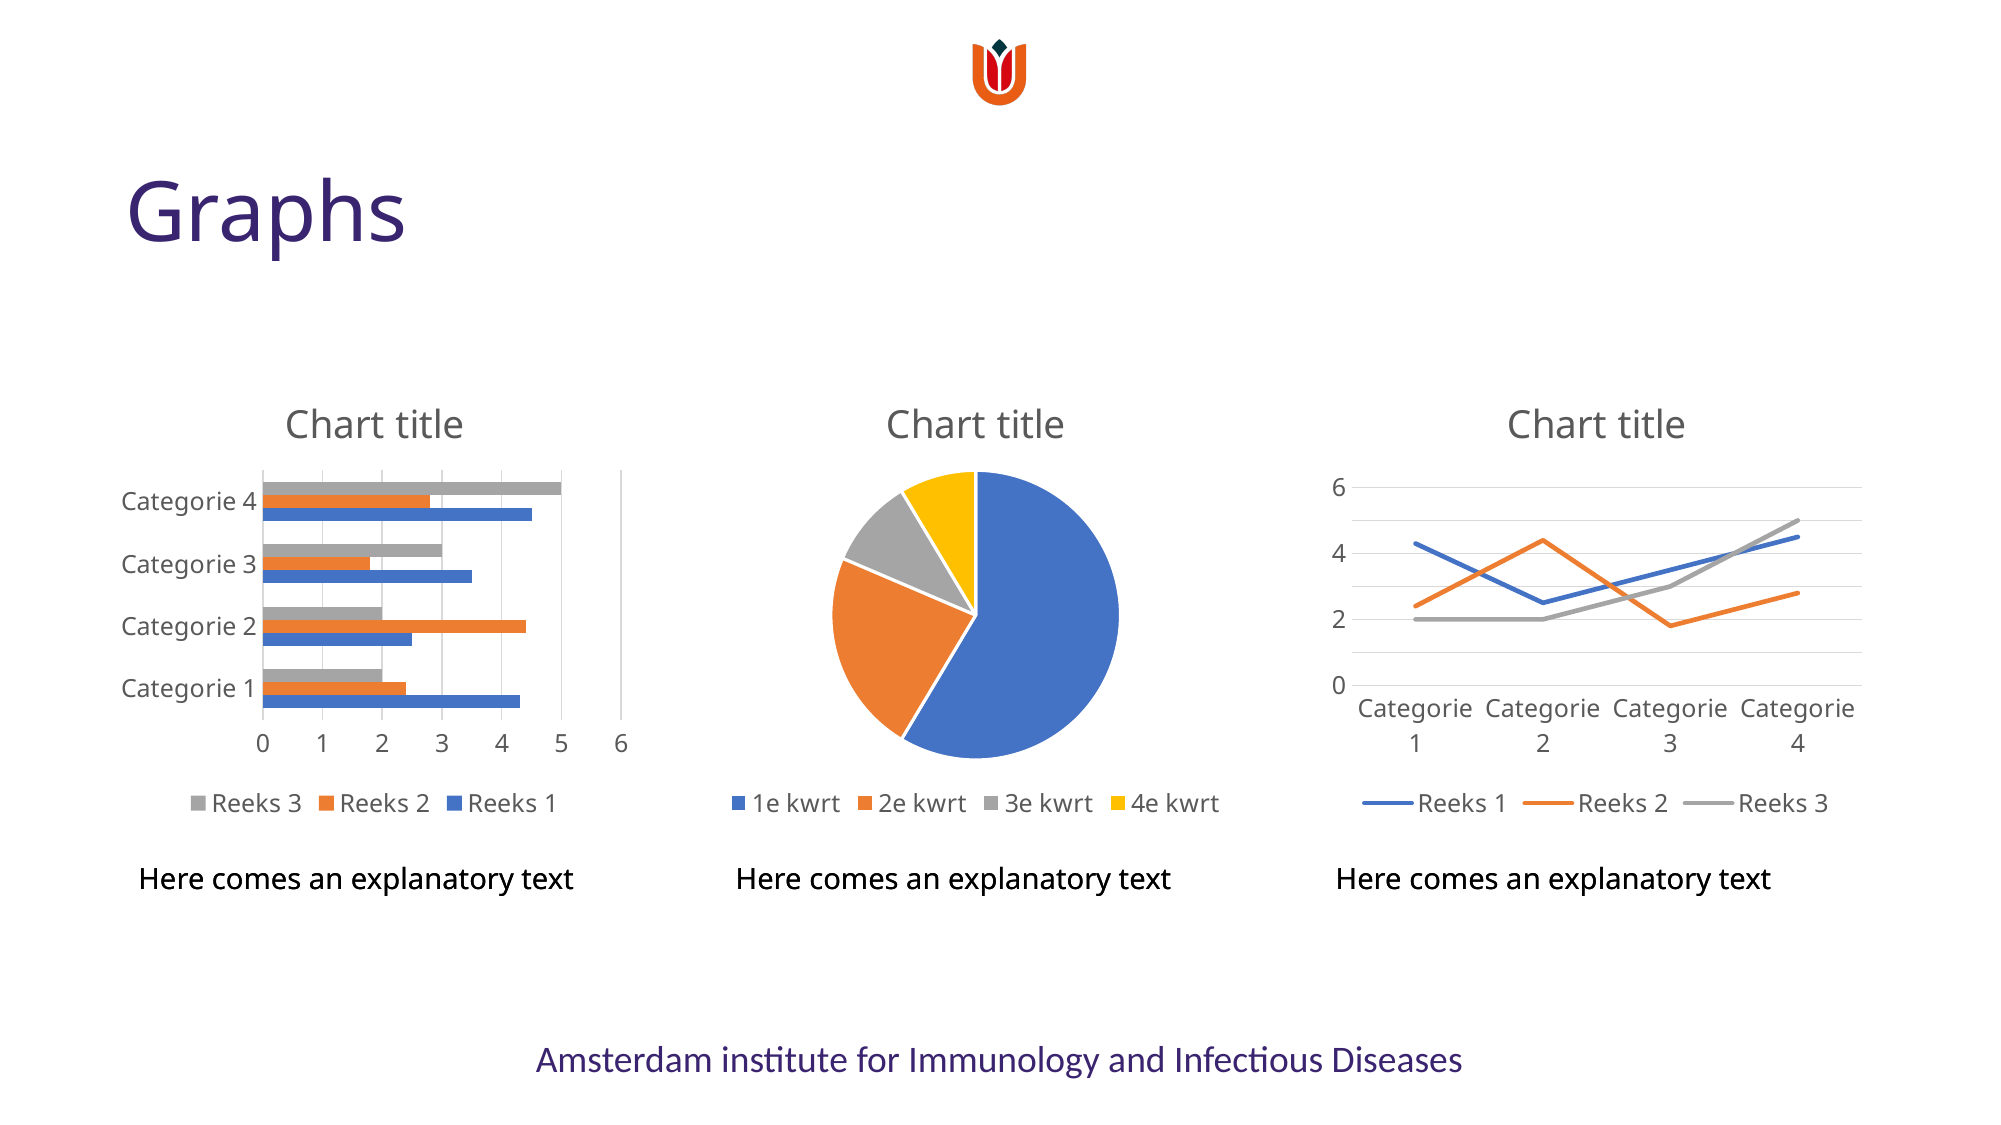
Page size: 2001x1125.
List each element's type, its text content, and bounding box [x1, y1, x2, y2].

chart [110, 367, 639, 827]
picture [971, 36, 1029, 108]
text_box Here comes an explanatory text [720, 852, 1273, 903]
text_box Here comes an explanatory text [1320, 852, 1873, 903]
chart [679, 367, 1273, 827]
text_box Here comes an explanatory text [123, 852, 653, 903]
title Graphs [110, 162, 1873, 342]
chart [1320, 367, 1873, 827]
